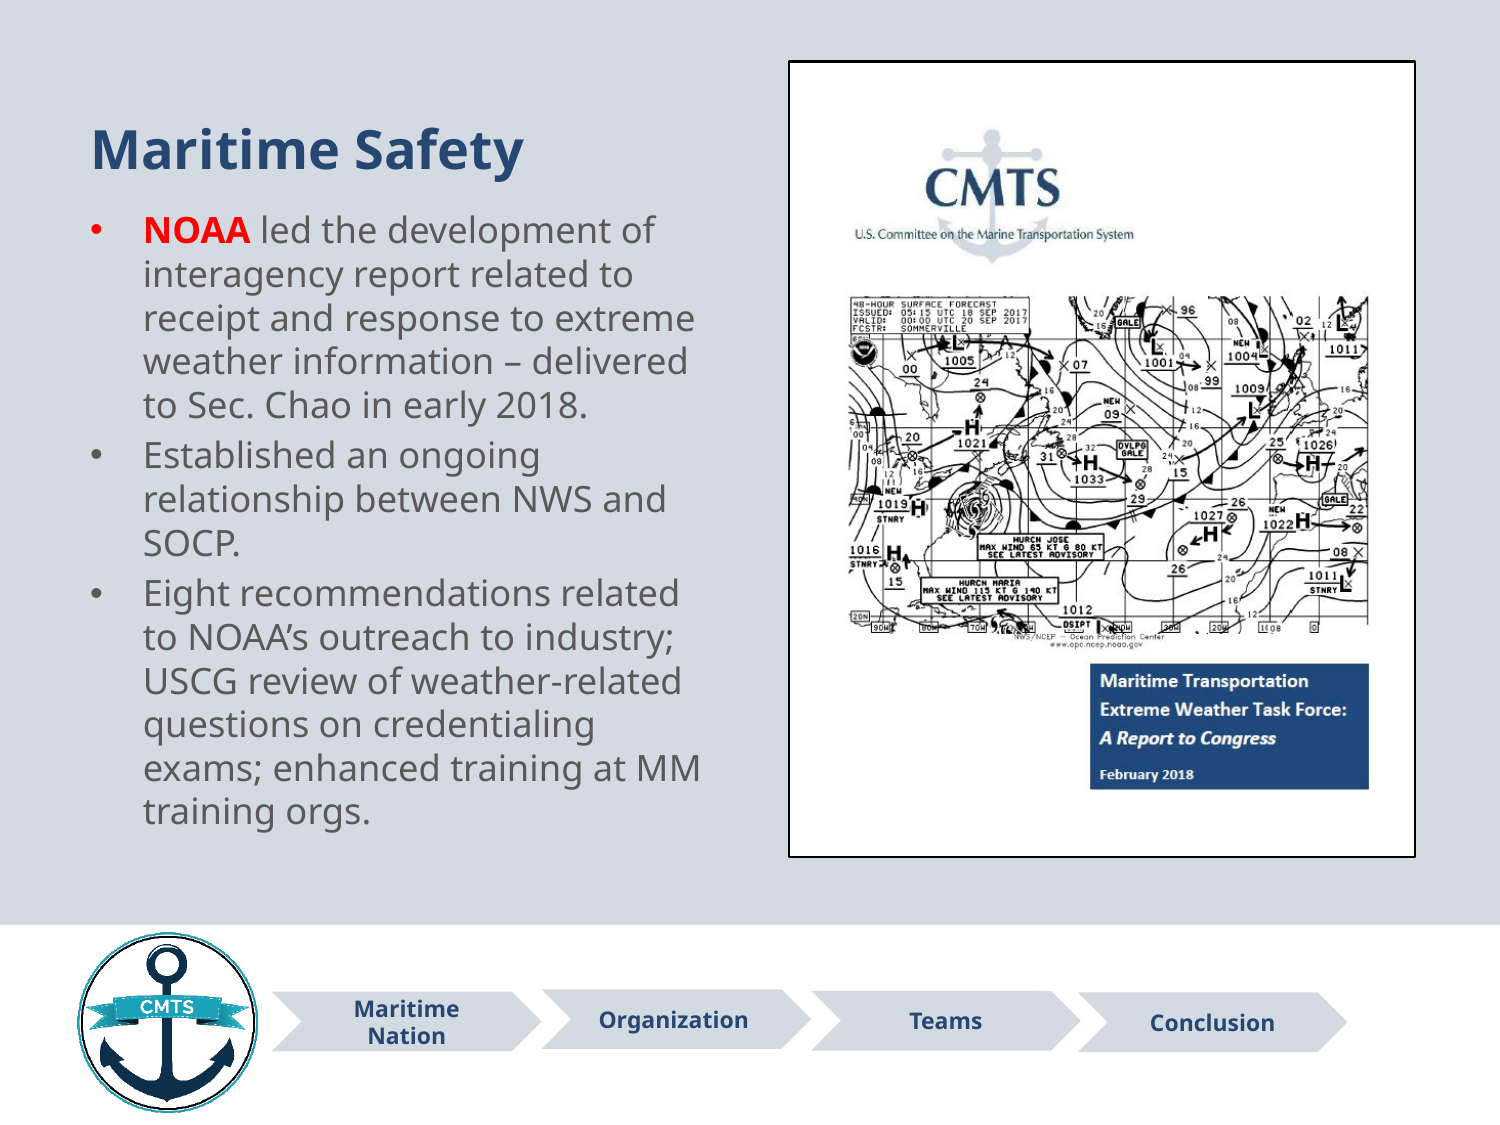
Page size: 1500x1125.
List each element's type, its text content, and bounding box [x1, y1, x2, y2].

title Maritime Safety [75, 44, 1438, 188]
slide_number 10 [1102, 994, 1453, 1055]
list NOAA led the development of interagency report related to receipt and response to extreme weather information – delivered to Sec. Chao in early 2018. Established an ongoing relationship between NWS and SOCP. Eight recommendations related to NOAA’s outreach to industry; USCG review of weather-related questions on credentialing exams; enhanced training at MM training orgs. [75, 200, 725, 875]
picture [77, 932, 258, 1113]
picture [789, 62, 1415, 856]
